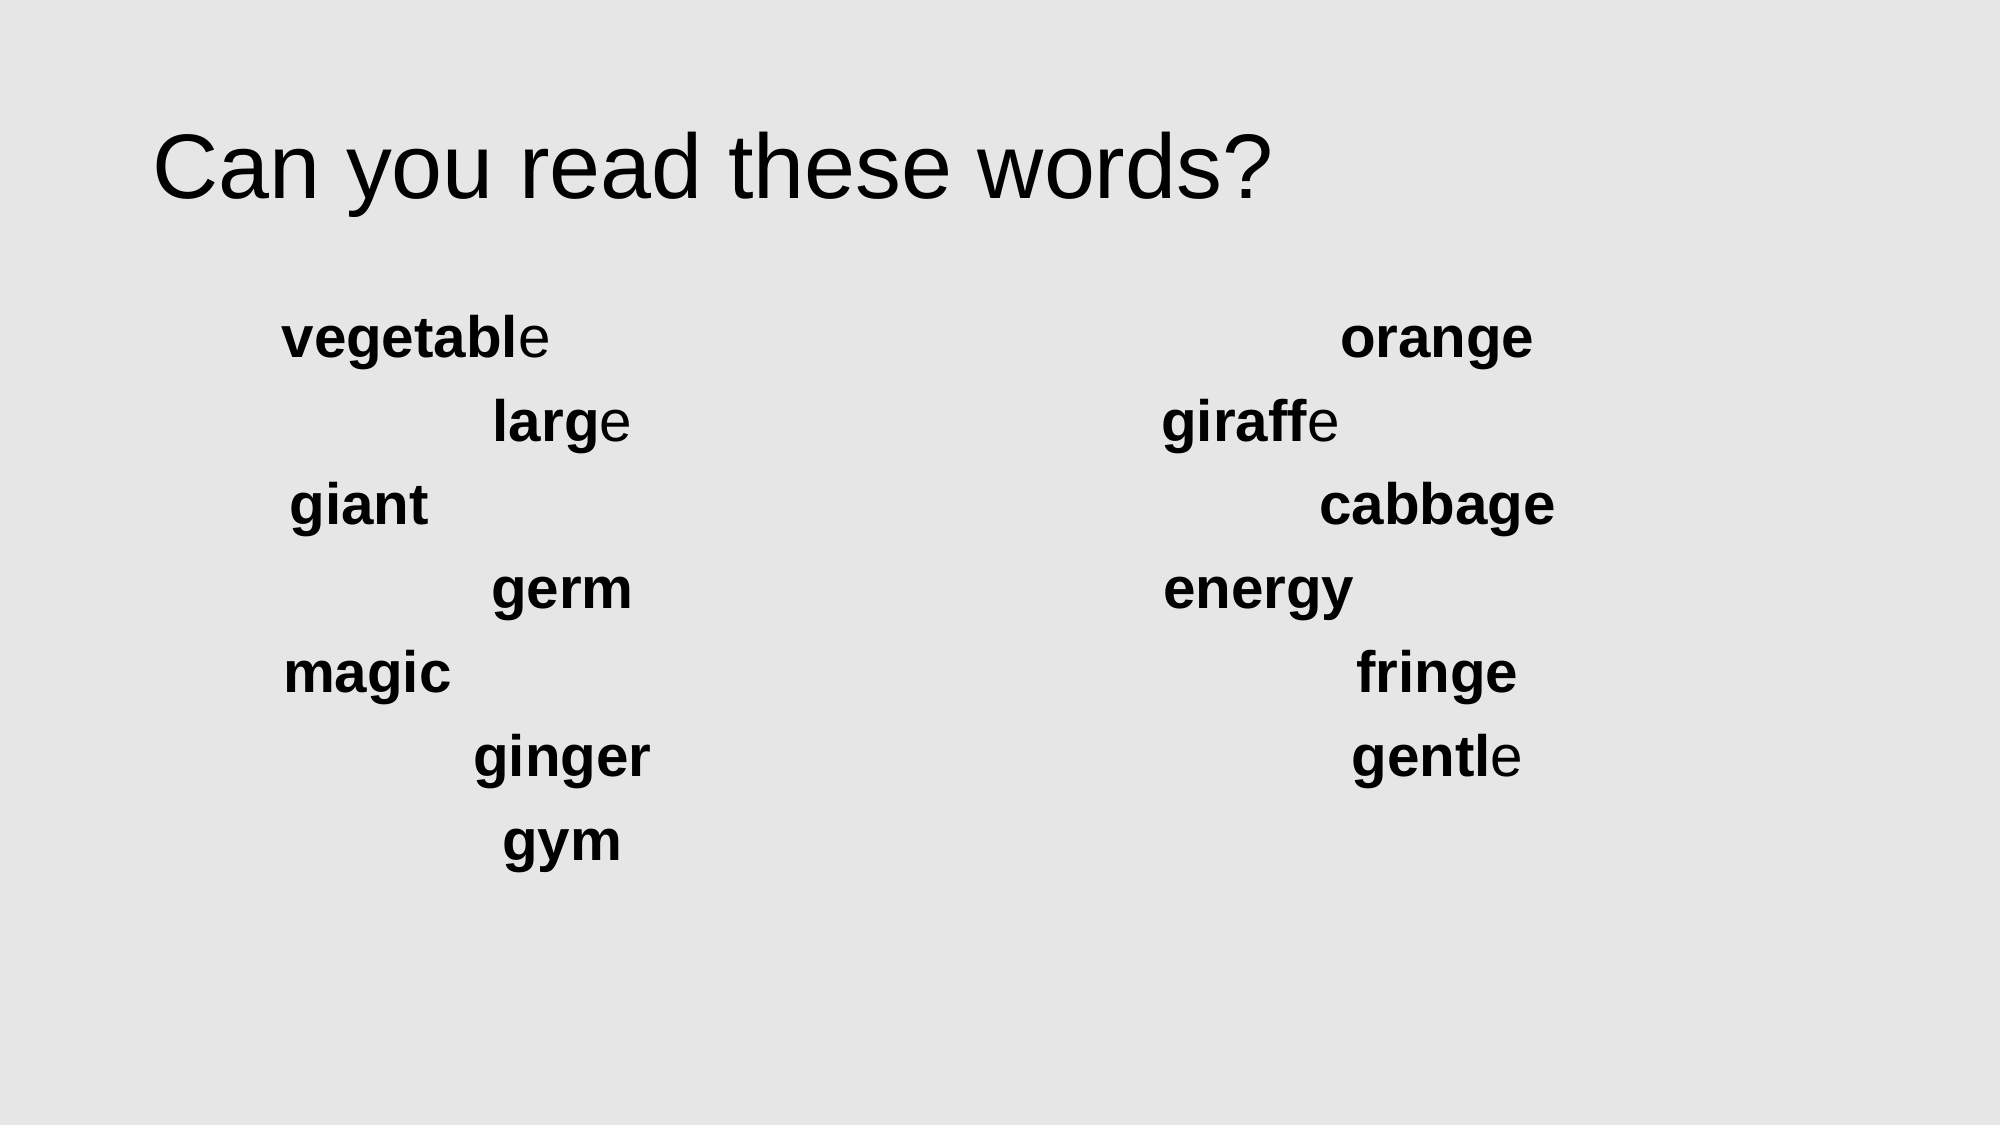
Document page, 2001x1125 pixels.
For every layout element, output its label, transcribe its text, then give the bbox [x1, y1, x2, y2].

list orange giraffe cabbage energy fringe gentle [1012, 299, 1863, 1014]
title Can you read these words? [137, 59, 1863, 278]
list vegetable large giant germ magic ginger gym [137, 299, 988, 1014]
